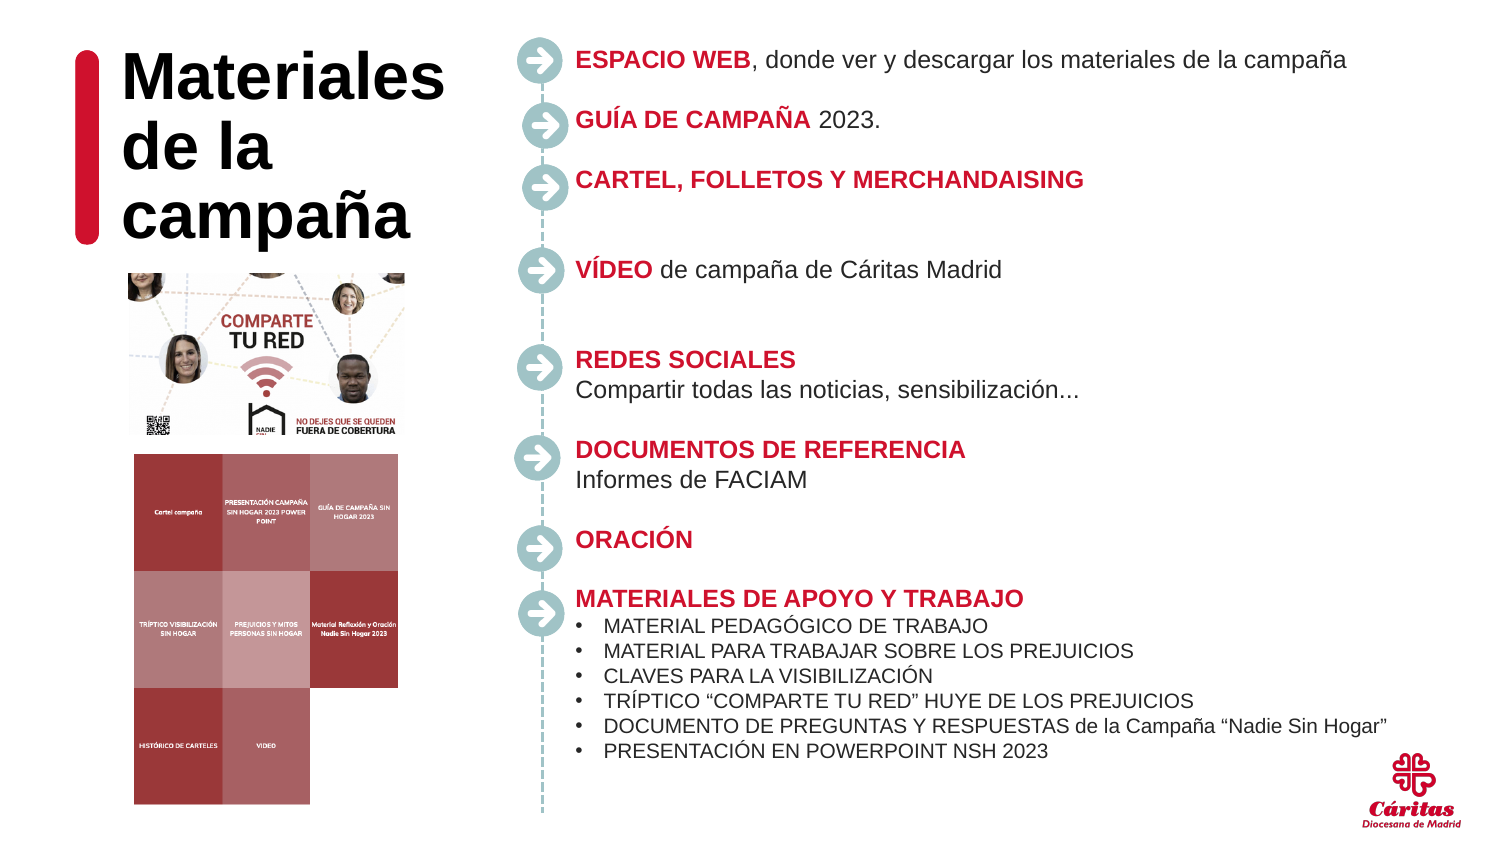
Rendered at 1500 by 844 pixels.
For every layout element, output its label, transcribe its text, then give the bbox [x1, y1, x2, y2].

picture [522, 102, 569, 149]
picture [518, 247, 565, 294]
picture [517, 37, 563, 84]
text_box Materiales de la campaña [106, 36, 560, 260]
picture [517, 344, 563, 391]
picture [518, 590, 565, 637]
picture [75, 50, 99, 245]
text_box ESPACIO WEB, donde ver y descargar los materiales de la campaña GUÍA DE CAMPAÑA 2023. CARTEL, FOLLETOS Y MERCHANDAISING VÍDEO de campaña de Cáritas Madrid REDES SOCIALES Compartir todas las noticias, sensibilización... DOCUMENTOS DE REFERENCIA Informes de FACIAM ORACIÓN MATERIALES DE APOYO Y TRABAJO MATERIAL PEDAGÓGICO DE TRABAJO MATERIAL PARA TRABAJAR SOBRE LOS PREJUICIOS CLAVES PARA LA VISIBILIZACIÓN TRÍPTICO “COMPARTE TU RED” HUYE DE LOS PREJUICIOS DOCUMENTO DE PREGUNTAS Y RESPUESTAS de la Campaña “Nadie Sin Hogar” PRESENTACIÓN EN POWERPOINT NSH 2023 [560, 36, 1444, 771]
picture [1362, 753, 1461, 830]
picture [517, 525, 563, 572]
picture [514, 435, 561, 481]
picture [522, 164, 569, 211]
picture [128, 271, 405, 808]
